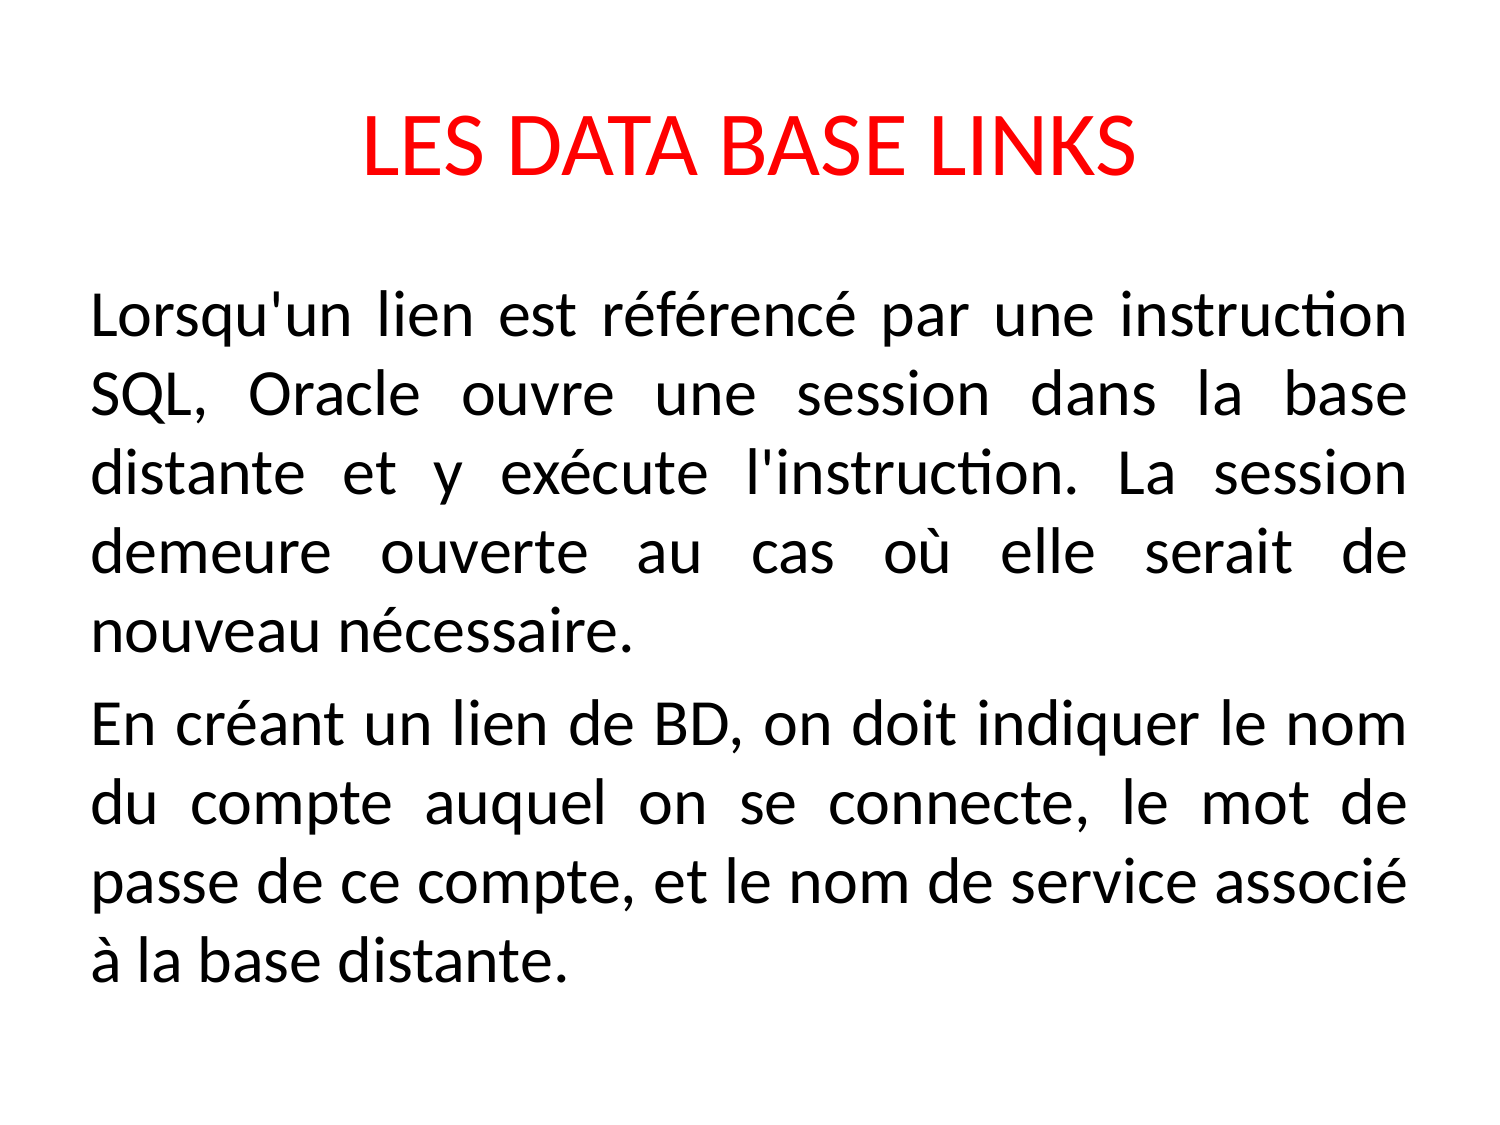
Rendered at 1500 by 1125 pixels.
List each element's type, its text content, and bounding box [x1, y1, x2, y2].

list Lorsqu'un lien est référencé par une instruction SQL, Oracle ouvre une session dans la base distante et y exécute l'instruction. La session demeure ouverte au cas où elle serait de nouveau nécessaire. En créant un lien de BD, on doit indiquer le nom du compte auquel on se connecte, le mot de passe de ce compte, et le nom de service associé à la base distante. [75, 262, 1425, 1005]
title LES DATA BASE LINKS [75, 45, 1425, 233]
